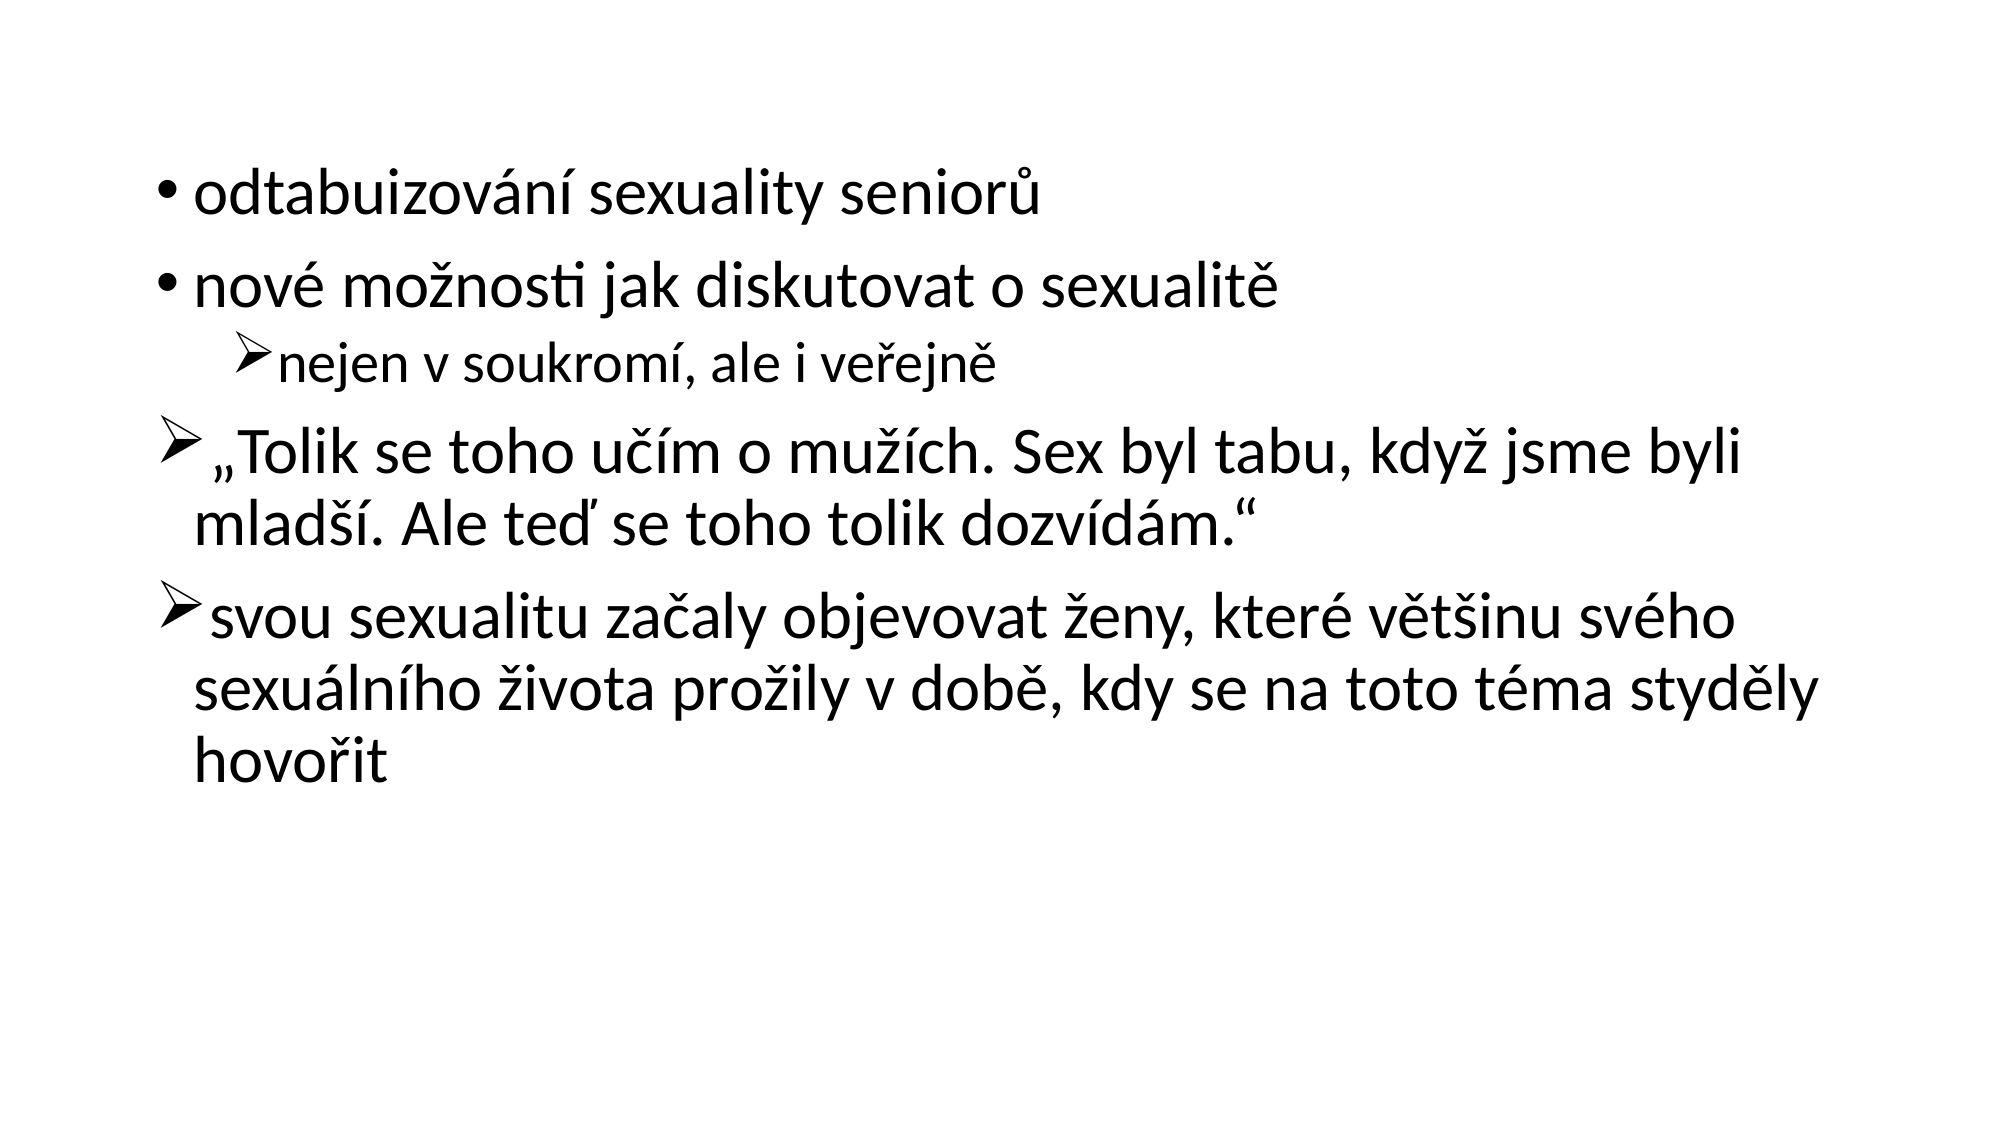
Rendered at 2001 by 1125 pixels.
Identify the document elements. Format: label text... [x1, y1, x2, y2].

list odtabuizování sexuality seniorů nové možnosti jak diskutovat o sexualitě nejen v soukromí, ale i veřejně „Tolik se toho učím o mužích. Sex byl tabu, když jsme byli mladší. Ale teď se toho tolik dozvídám.“ svou sexualitu začaly objevovat ženy, které většinu svého sexuálního života prožily v době, kdy se na toto téma styděly hovořit [140, 149, 1887, 1005]
